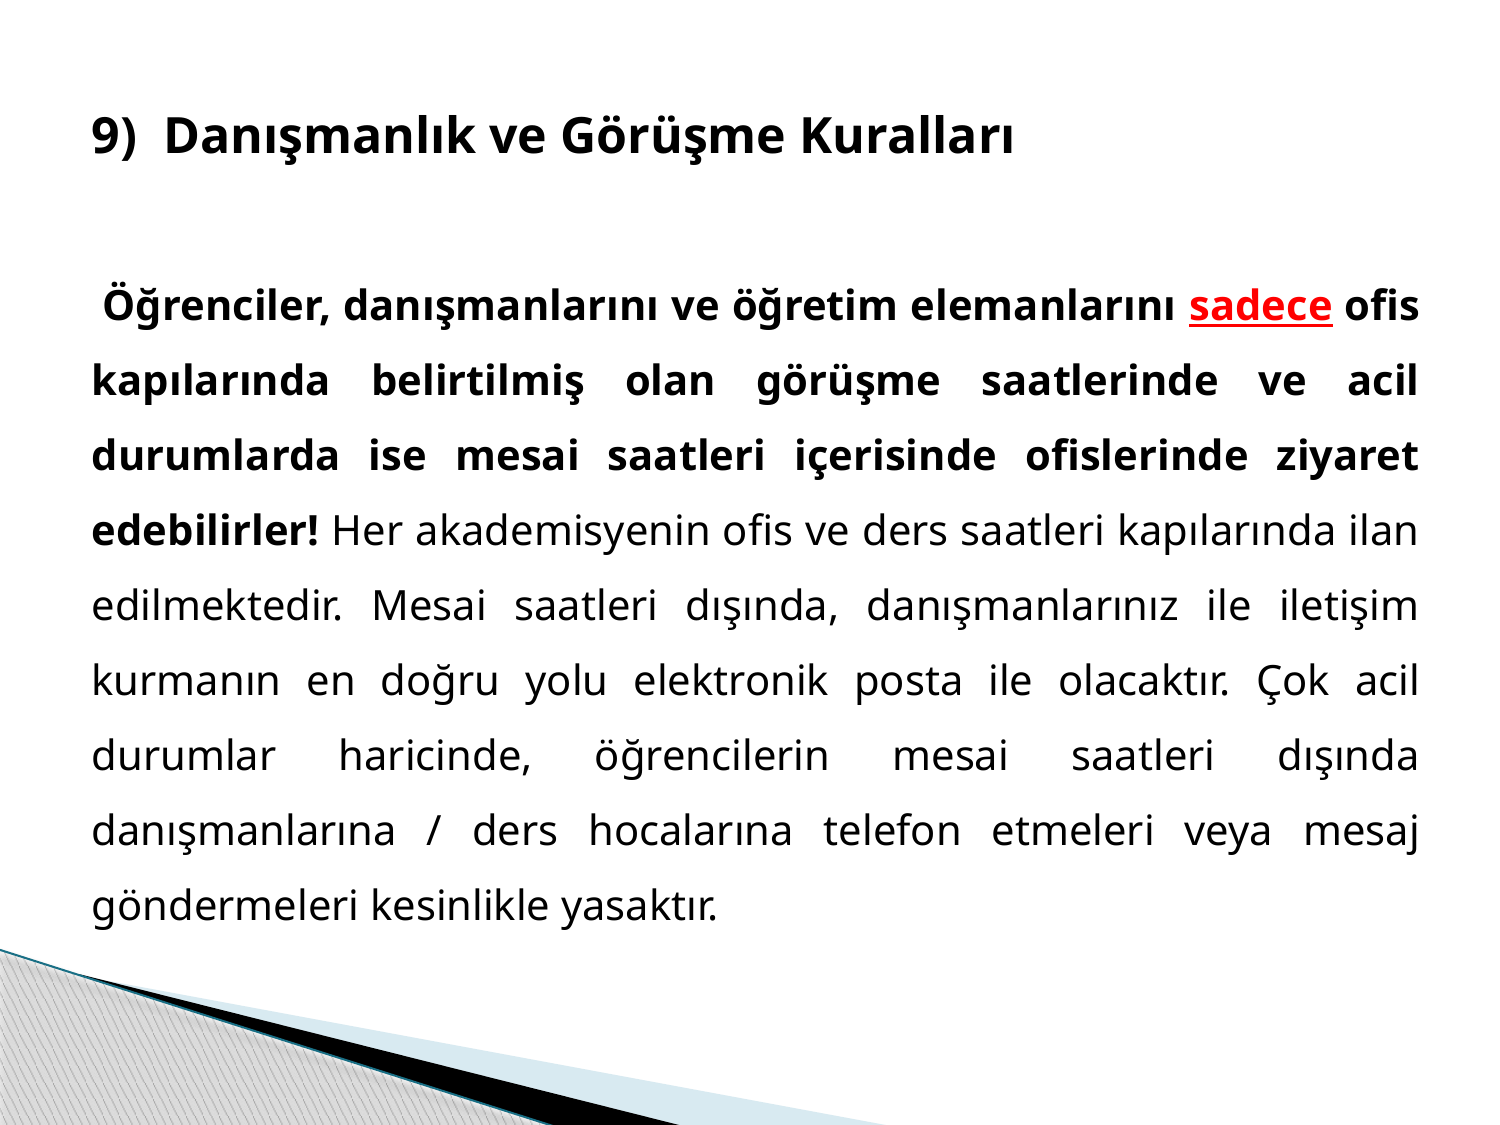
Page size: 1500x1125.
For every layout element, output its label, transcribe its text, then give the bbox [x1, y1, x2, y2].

text_box 9) Danışmanlık ve Görüşme Kuralları Öğrenciler, danışmanlarını ve öğretim elemanlarını sadece ofis kapılarında belirtilmiş olan görüşme saatlerinde ve acil durumlarda ise mesai saatleri içerisinde ofislerinde ziyaret edebilirler! Her akademisyenin ofis ve ders saatleri kapılarında ilan edilmektedir. Mesai saatleri dışında, danışmanlarınız ile iletişim kurmanın en doğru yolu elektronik posta ile olacaktır. Çok acil durumlar haricinde, öğrencilerin mesai saatleri dışında danışmanlarına / ders hocalarına telefon etmeleri veya mesaj göndermeleri kesinlikle yasaktır. [76, 66, 1436, 937]
